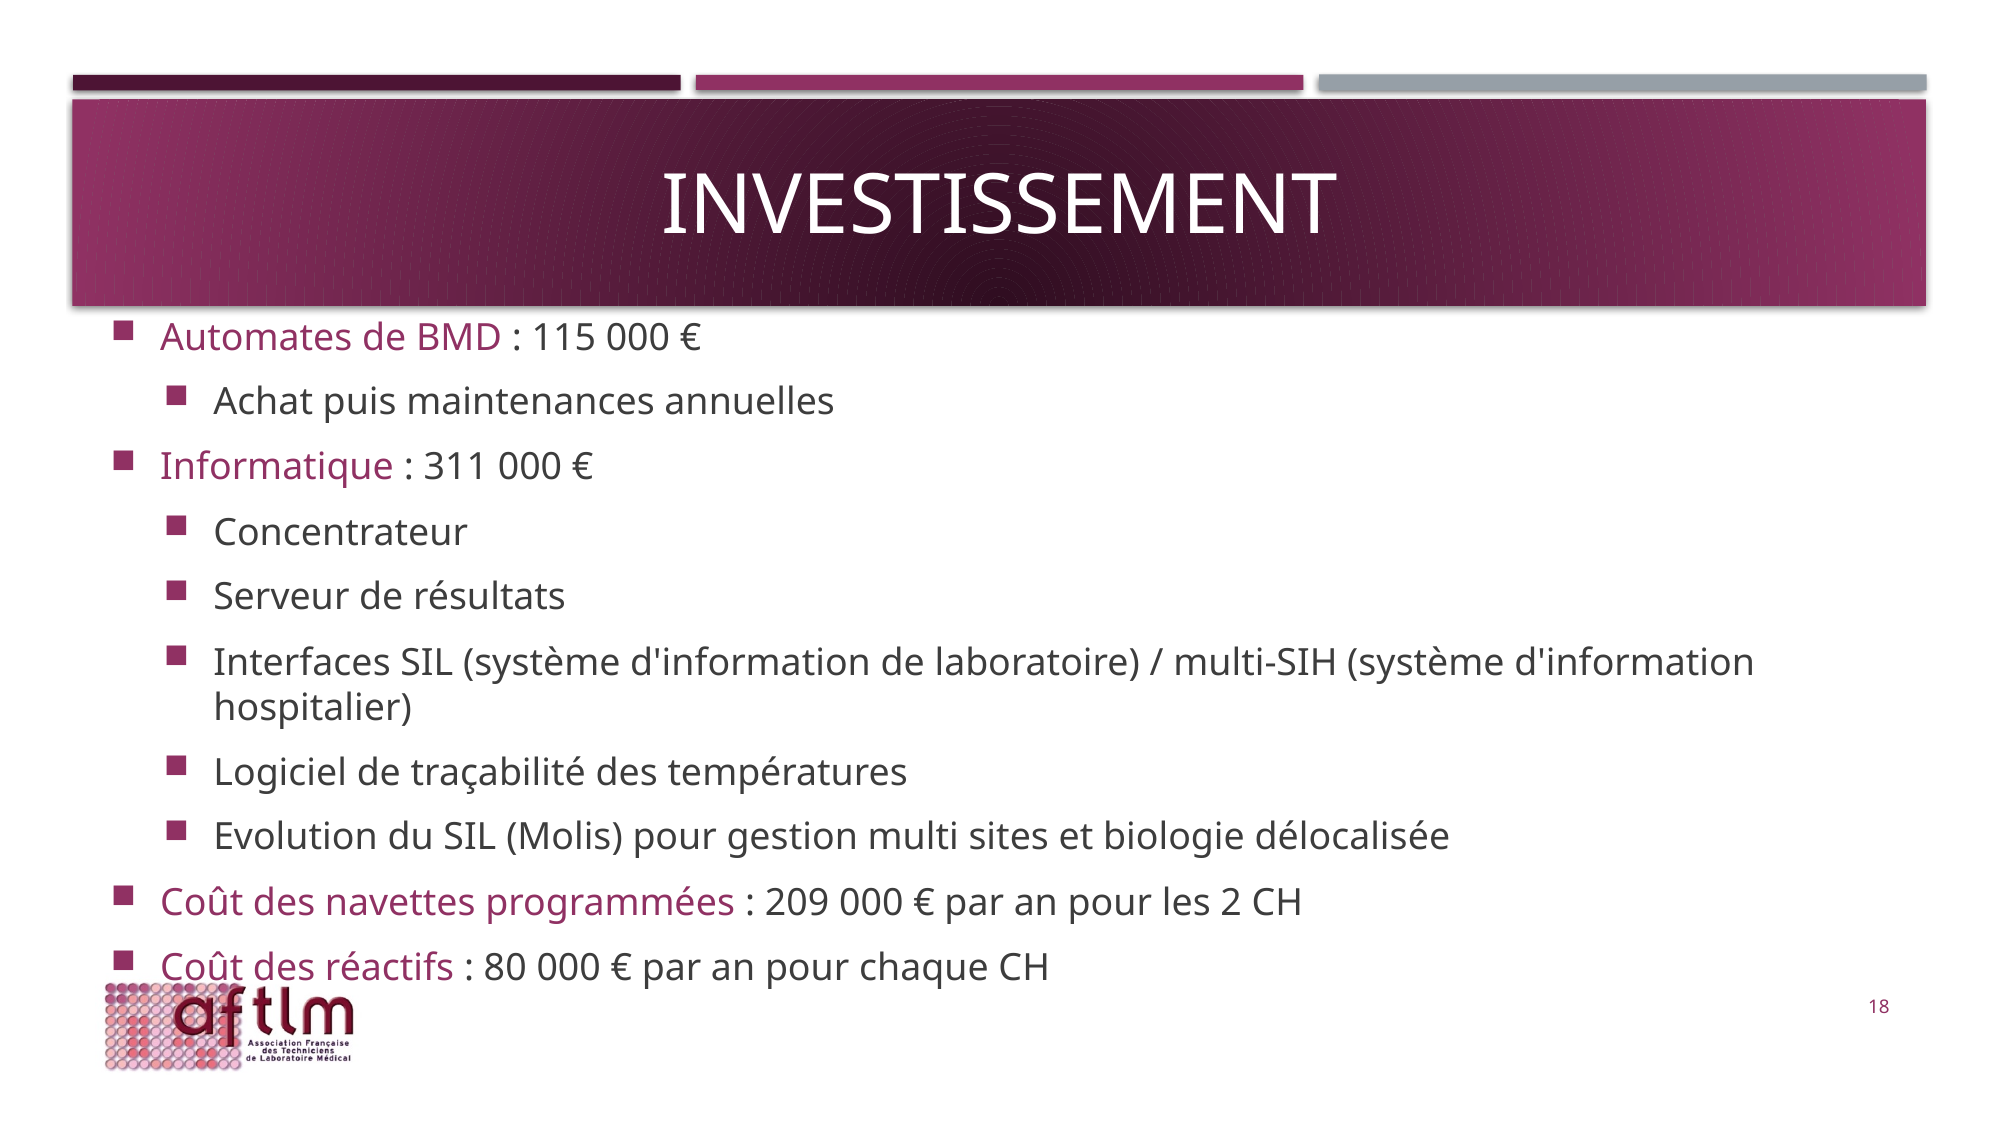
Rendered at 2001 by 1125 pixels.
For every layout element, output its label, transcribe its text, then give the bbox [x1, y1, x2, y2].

slide_number 18 [1732, 977, 1905, 1037]
picture [95, 962, 372, 1089]
title Investissement [95, 119, 1905, 282]
text_box Automates de BMD : 115 000 € Achat puis maintenances annuelles Informatique : 311 000 € Concentrateur Serveur de résultats Interfaces SIL (système d'information de laboratoire) / multi-SIH (système d'information hospitalier) Logiciel de traçabilité des températures Evolution du SIL (Molis) pour gestion multi sites et biologie délocalisée Coût des navettes programmées : 209 000 € par an pour les 2 CH Coût des réactifs : 80 000 € par an pour chaque CH [95, 305, 1905, 909]
